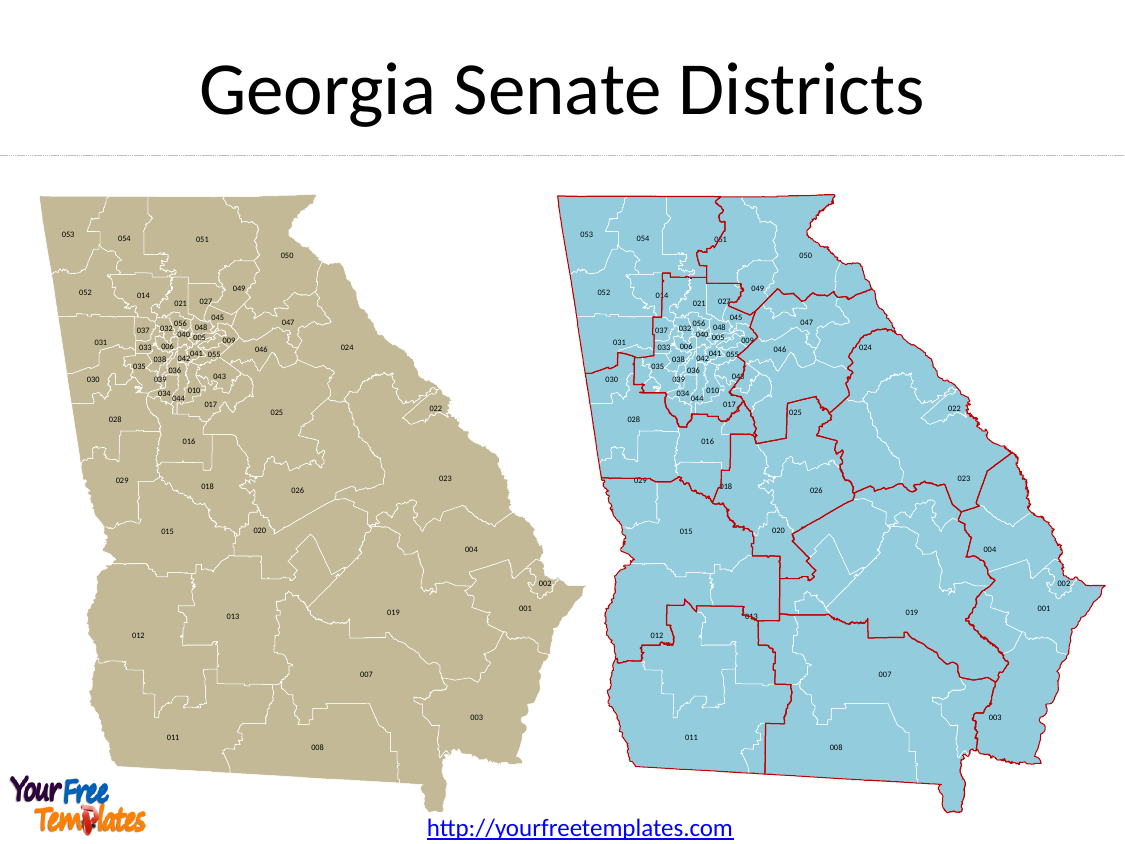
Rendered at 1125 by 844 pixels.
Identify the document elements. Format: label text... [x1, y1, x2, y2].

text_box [39, 194, 554, 813]
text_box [557, 194, 1106, 813]
picture [7, 768, 152, 839]
title Georgia Senate Districts [56, 14, 1069, 155]
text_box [61, 228, 551, 753]
